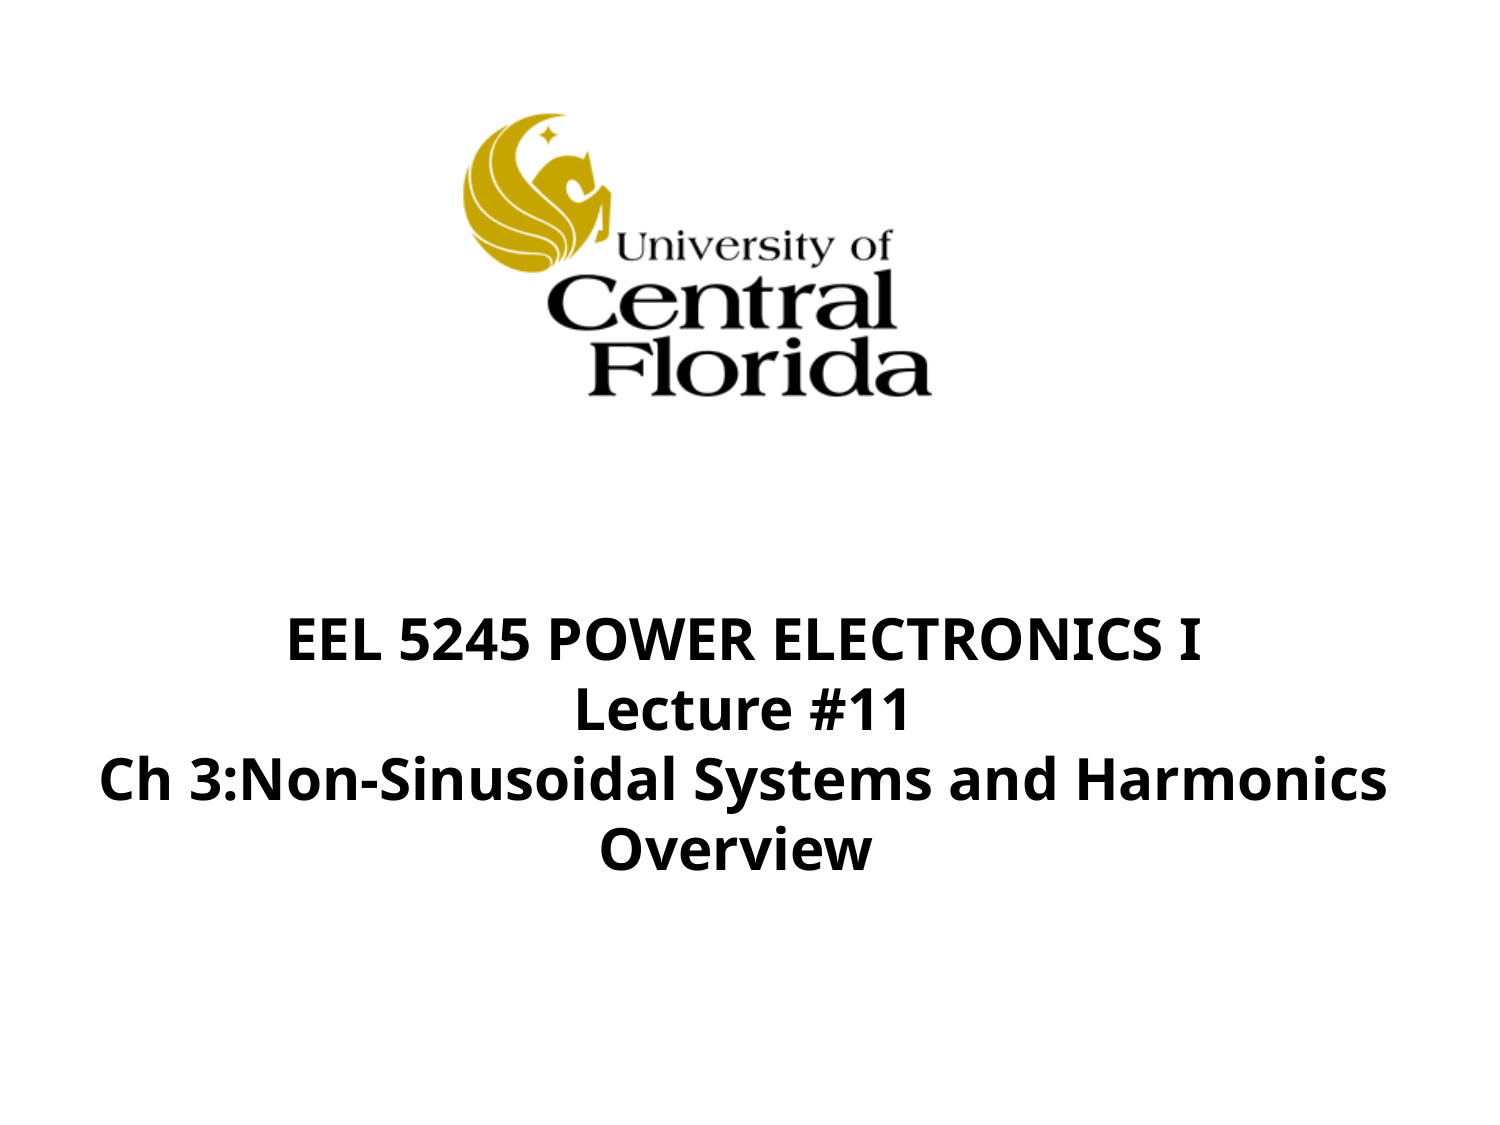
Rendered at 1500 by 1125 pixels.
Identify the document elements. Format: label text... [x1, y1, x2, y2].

title EEL 5245 POWER ELECTRONICS I Lecture #11 Ch 3:Non-Sinusoidal Systems and Harmonics Overview [62, 474, 1425, 1050]
picture [462, 112, 932, 401]
